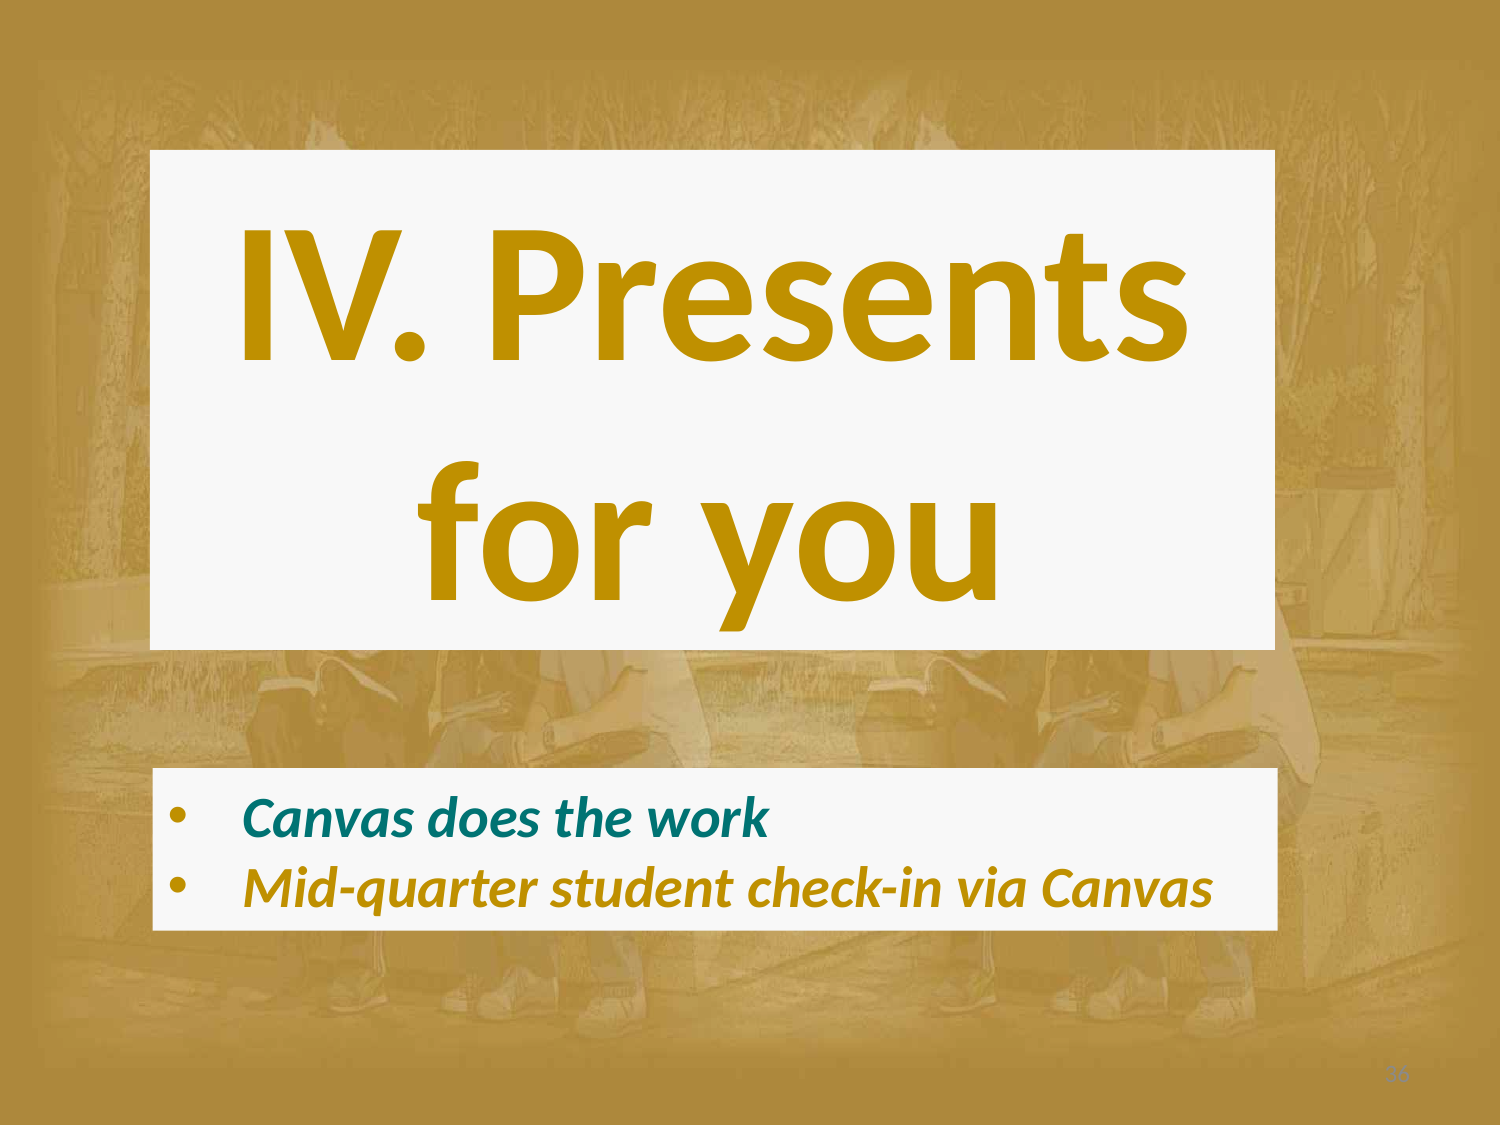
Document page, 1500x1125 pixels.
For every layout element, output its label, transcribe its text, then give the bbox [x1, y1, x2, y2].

text_box Canvas does the work Mid-quarter student check-in via Canvas [152, 768, 1278, 931]
text_box IV. Presents for you [149, 149, 1275, 650]
slide_number 36 [1074, 1042, 1425, 1103]
text_box Culture of inquiry [0, 0, 1500, 1125]
